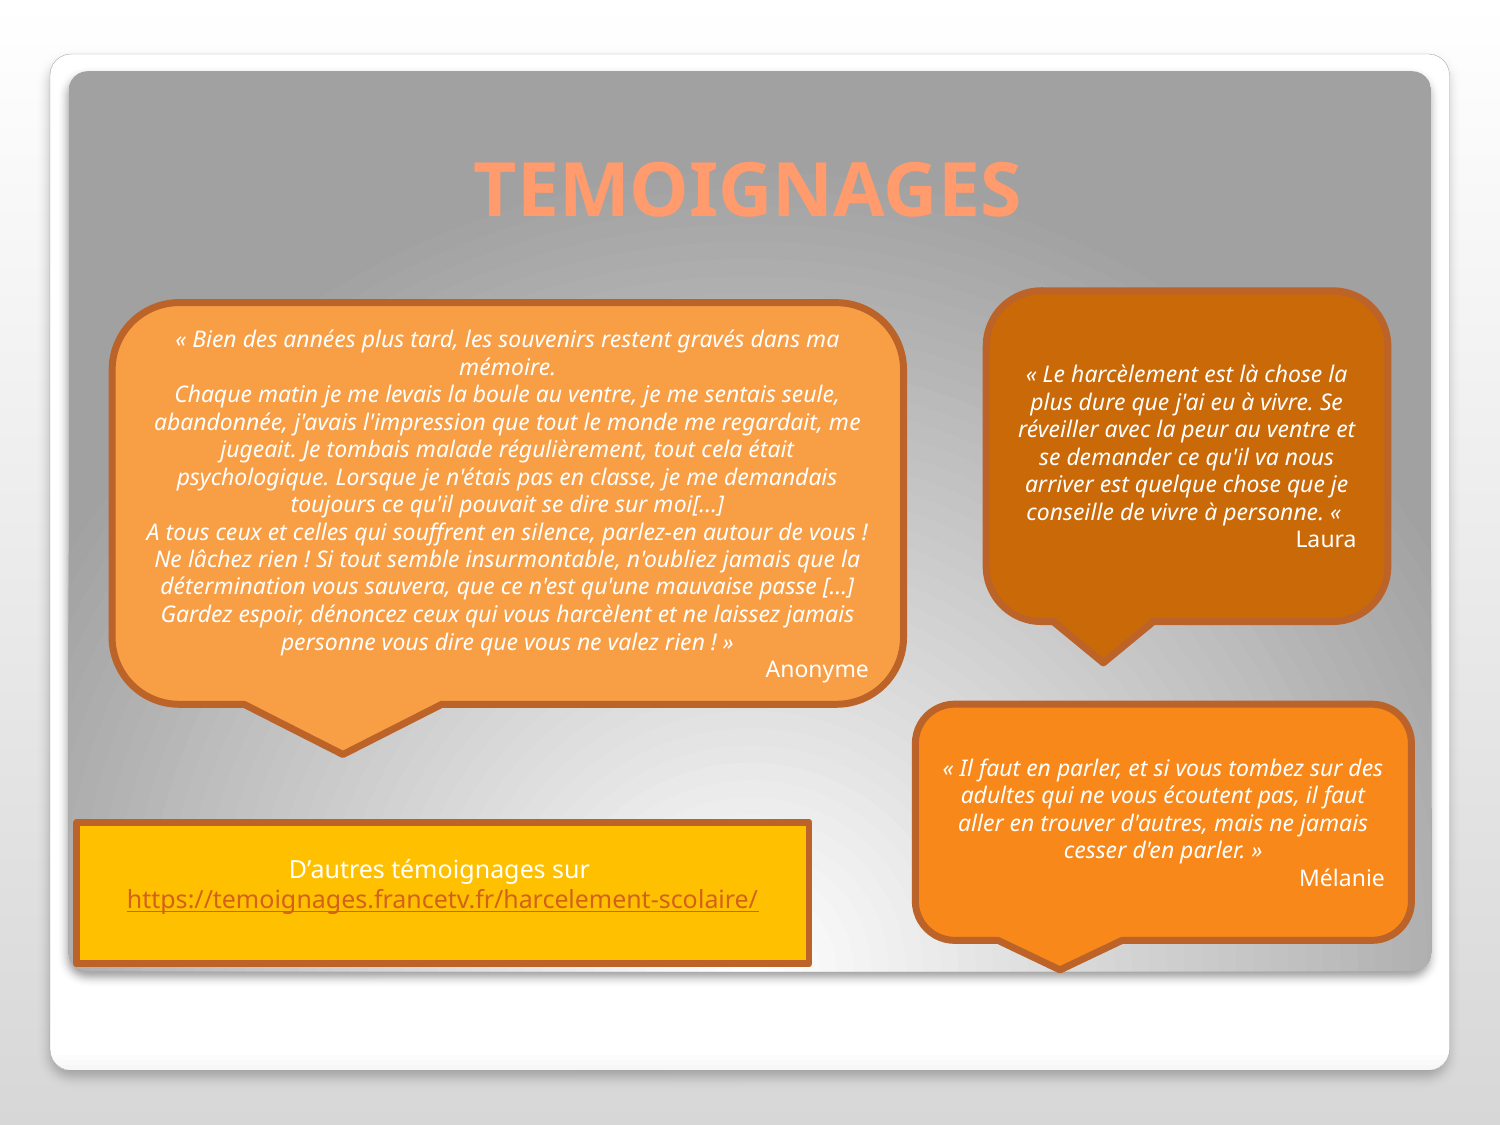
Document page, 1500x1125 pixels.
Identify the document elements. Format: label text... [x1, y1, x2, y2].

text_box D’autres témoignages sur https://temoignages.francetv.fr/harcelement-scolaire/ [73, 819, 812, 967]
text_box « Bien des années plus tard, les souvenirs restent gravés dans ma mémoire. Chaque matin je me levais la boule au ventre, je me sentais seule, abandonnée, j'avais l'impression que tout le monde me regardait, me jugeait. Je tombais malade régulièrement, tout cela était psychologique. Lorsque je n'étais pas en classe, je me demandais toujours ce qu'il pouvait se dire sur moi[...] A tous ceux et celles qui souffrent en silence, parlez-en autour de vous ! Ne lâchez rien ! Si tout semble insurmontable, n'oubliez jamais que la détermination vous sauvera, que ce n'est qu'une mauvaise passe […] Gardez espoir, dénoncez ceux qui vous harcèlent et ne laissez jamais personne vous dire que vous ne valez rien ! » Anonyme [108, 299, 908, 758]
title TEMOIGNAGES [76, 66, 1420, 239]
text_box « Le harcèlement est là chose la plus dure que j'ai eu à vivre. Se réveiller avec la peur au ventre et se demander ce qu'il va nous arriver est quelque chose que je conseille de vivre à personne. « Laura [982, 287, 1392, 667]
text_box « Il faut en parler, et si vous tombez sur des adultes qui ne vous écoutent pas, il faut aller en trouver d'autres, mais ne jamais cesser d'en parler. » Mélanie [911, 700, 1415, 974]
